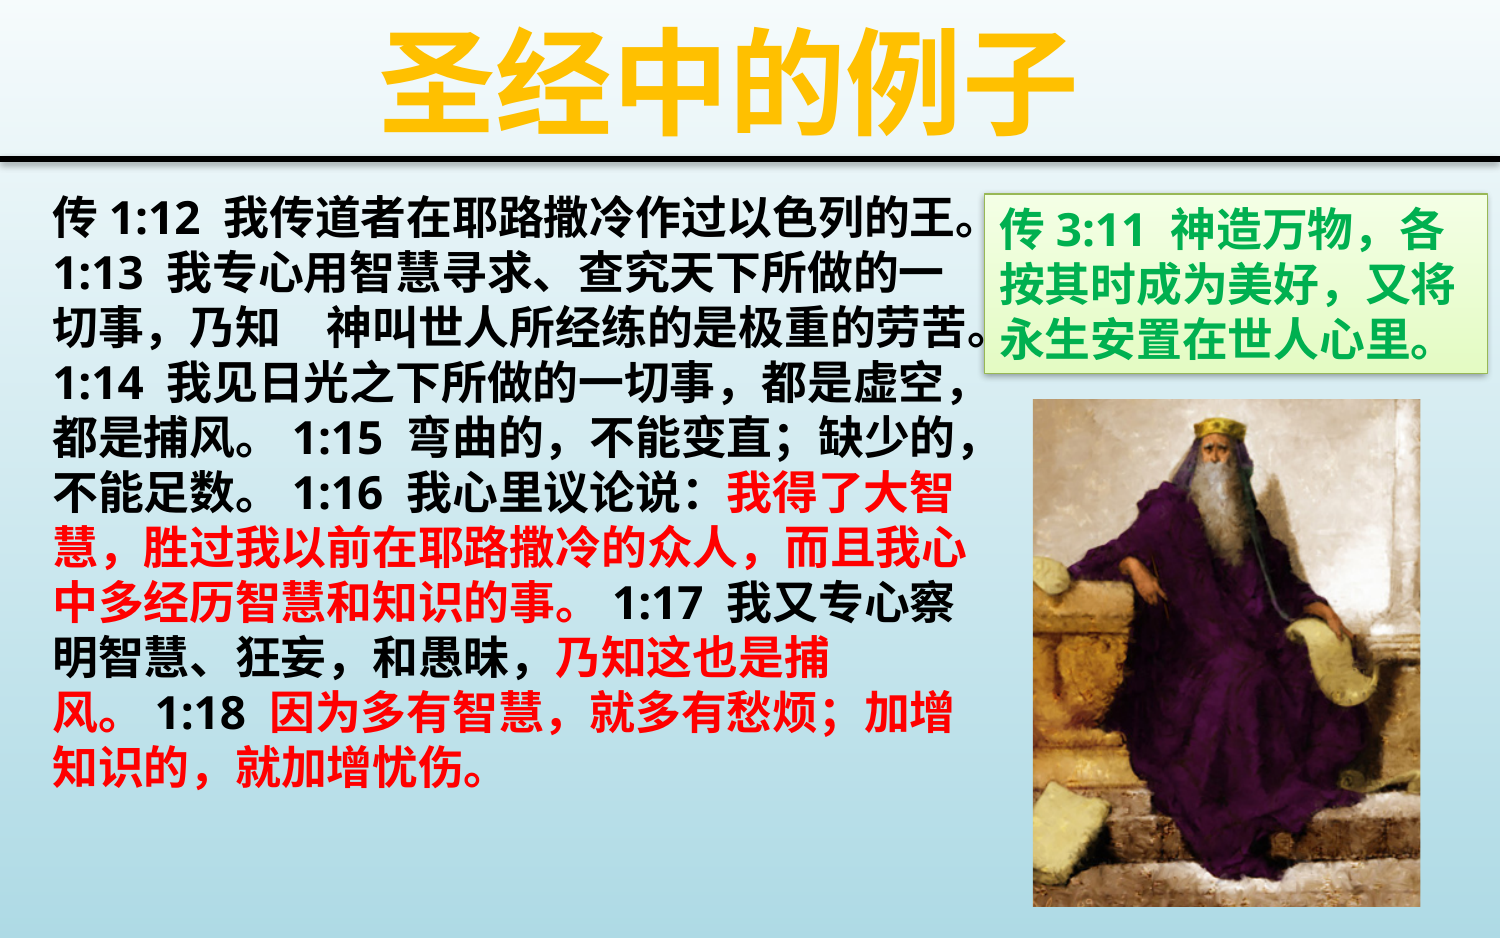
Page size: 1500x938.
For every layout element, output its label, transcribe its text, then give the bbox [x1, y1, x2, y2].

text_box 圣经中的例子 [364, 2, 1300, 154]
picture [1032, 399, 1421, 907]
text_box 传3:11 神造万物，各按其时成为美好，又将永生安置在世人心里。 [984, 193, 1488, 374]
text_box 传1:12 我传道者在耶路撒冷作过以色列的王。1:13 我专心用智慧寻求、查究天下所做的一切事，乃知 神叫世人所经练的是极重的劳苦。1:14 我见日光之下所做的一切事，都是虚空，都是捕风。1:15 弯曲的，不能变直；缺少的，不能足数。1:16 我心里议论说：我得了大智慧，胜过我以前在耶路撒冷的众人，而且我心中多经历智慧和知识的事。1:17 我又专心察明智慧、狂妄，和愚昧，乃知这也是捕风。1:18 因为多有智慧，就多有愁烦；加增知识的，就加增忧伤。 [37, 181, 1000, 801]
